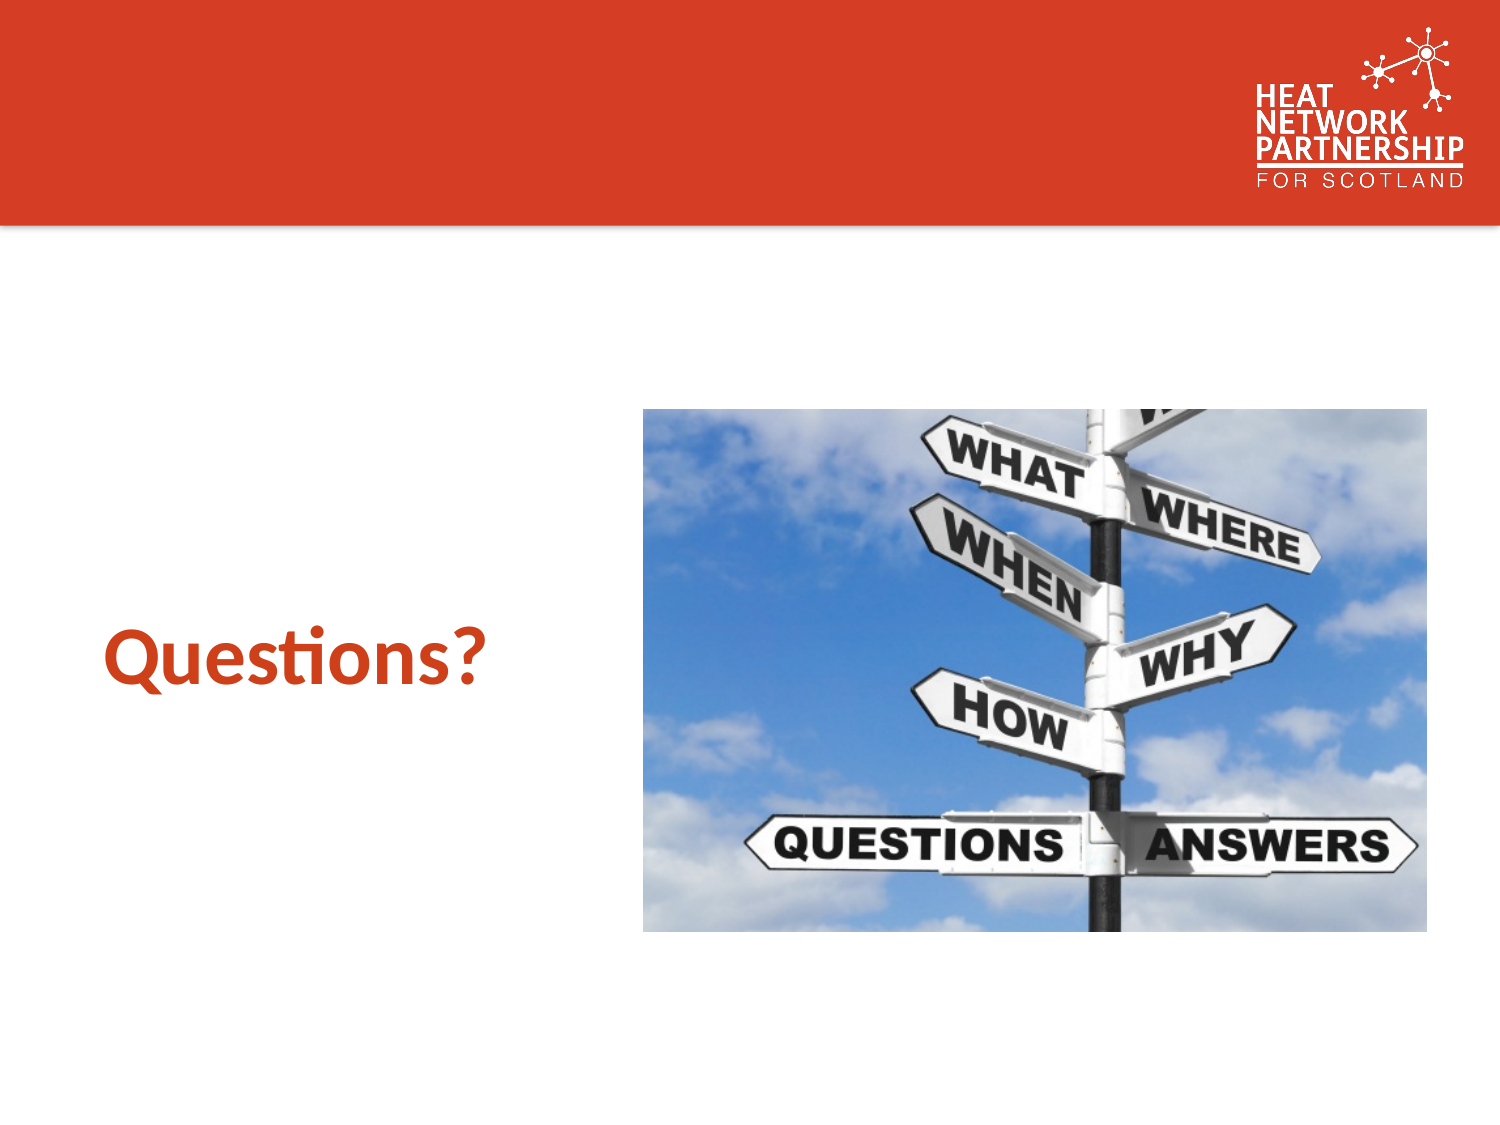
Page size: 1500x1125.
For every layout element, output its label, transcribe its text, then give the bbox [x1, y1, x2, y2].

picture [643, 409, 1428, 933]
text_box Questions? [88, 394, 606, 1109]
picture [1256, 27, 1464, 188]
text_box [0, 0, 1500, 226]
